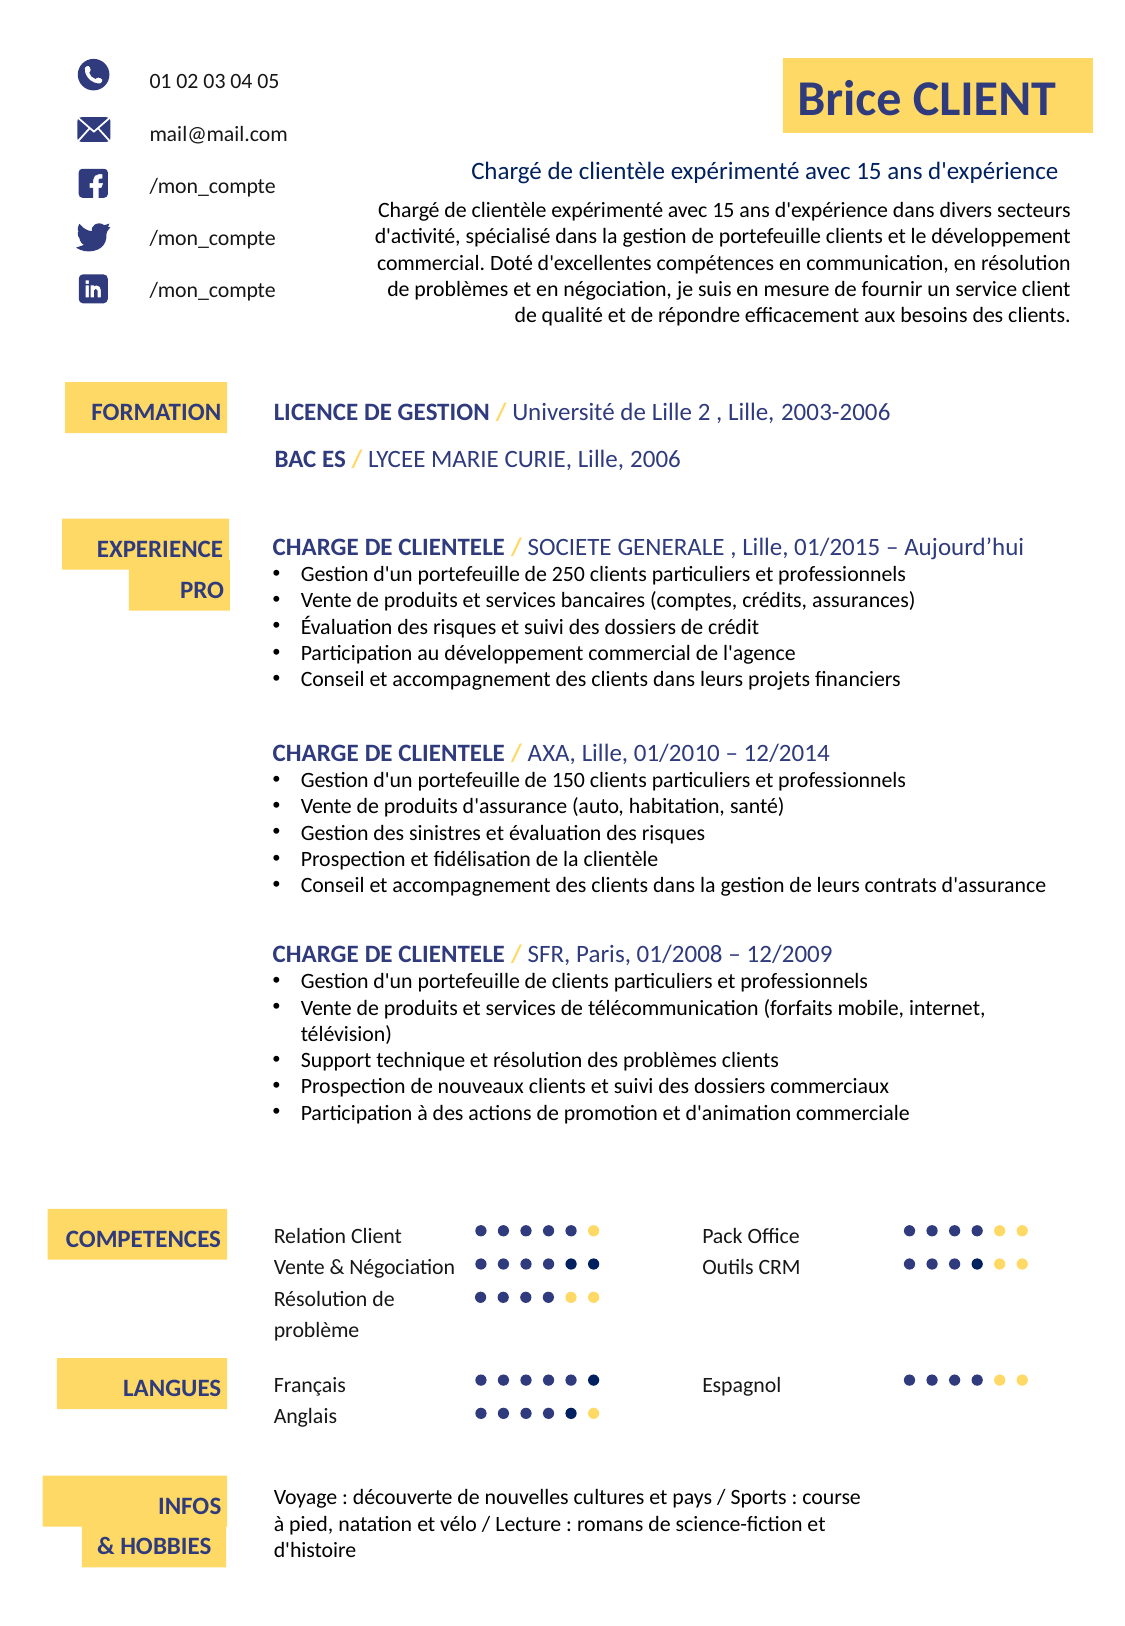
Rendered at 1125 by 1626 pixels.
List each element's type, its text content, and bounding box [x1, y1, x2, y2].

text_box 01 02 03 04 05 mail@mail.com /mon_compte /mon_compte /mon_compte [134, 54, 320, 310]
text_box Chargé de clientèle expérimenté avec 15 ans d'expérience dans divers secteurs d'activité, spécialisé dans la gestion de portefeuille clients et le développement commercial. Doté d'excellentes compétences en communication, en résolution de problèmes et en négociation, je suis en mesure de fournir un service client de qualité et de répondre efficacement aux besoins des clients. [350, 188, 1087, 335]
text_box Brice CLIENT [782, 58, 1093, 133]
text_box BAC ES / LYCEE MARIE CURIE, Lille, 2006 [259, 429, 1088, 481]
text_box FORMATION [65, 382, 228, 434]
text_box [76, 223, 111, 252]
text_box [258, 1358, 1028, 1435]
text_box Chargé de clientèle expérimenté avec 15 ans d'expérience [437, 141, 1075, 192]
text_box LANGUES [56, 1358, 228, 1410]
text_box INFOS [42, 1475, 228, 1527]
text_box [258, 1208, 1028, 1350]
text_box [77, 58, 110, 91]
text_box LICENCE DE GESTION / Université de Lille 2 , Lille, 2003-2006 [258, 382, 1087, 433]
text_box COMPETENCES [47, 1208, 228, 1260]
text_box [78, 168, 108, 198]
text_box [77, 117, 111, 142]
text_box & HOBBIES [81, 1516, 227, 1568]
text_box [257, 516, 1086, 1135]
text_box [78, 274, 108, 304]
text_box Voyage : découverte de nouvelles cultures et pays / Sports : course à pied, natation et vélo / Lecture : romans de science-fiction et d'histoire [258, 1475, 883, 1569]
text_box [62, 518, 231, 609]
